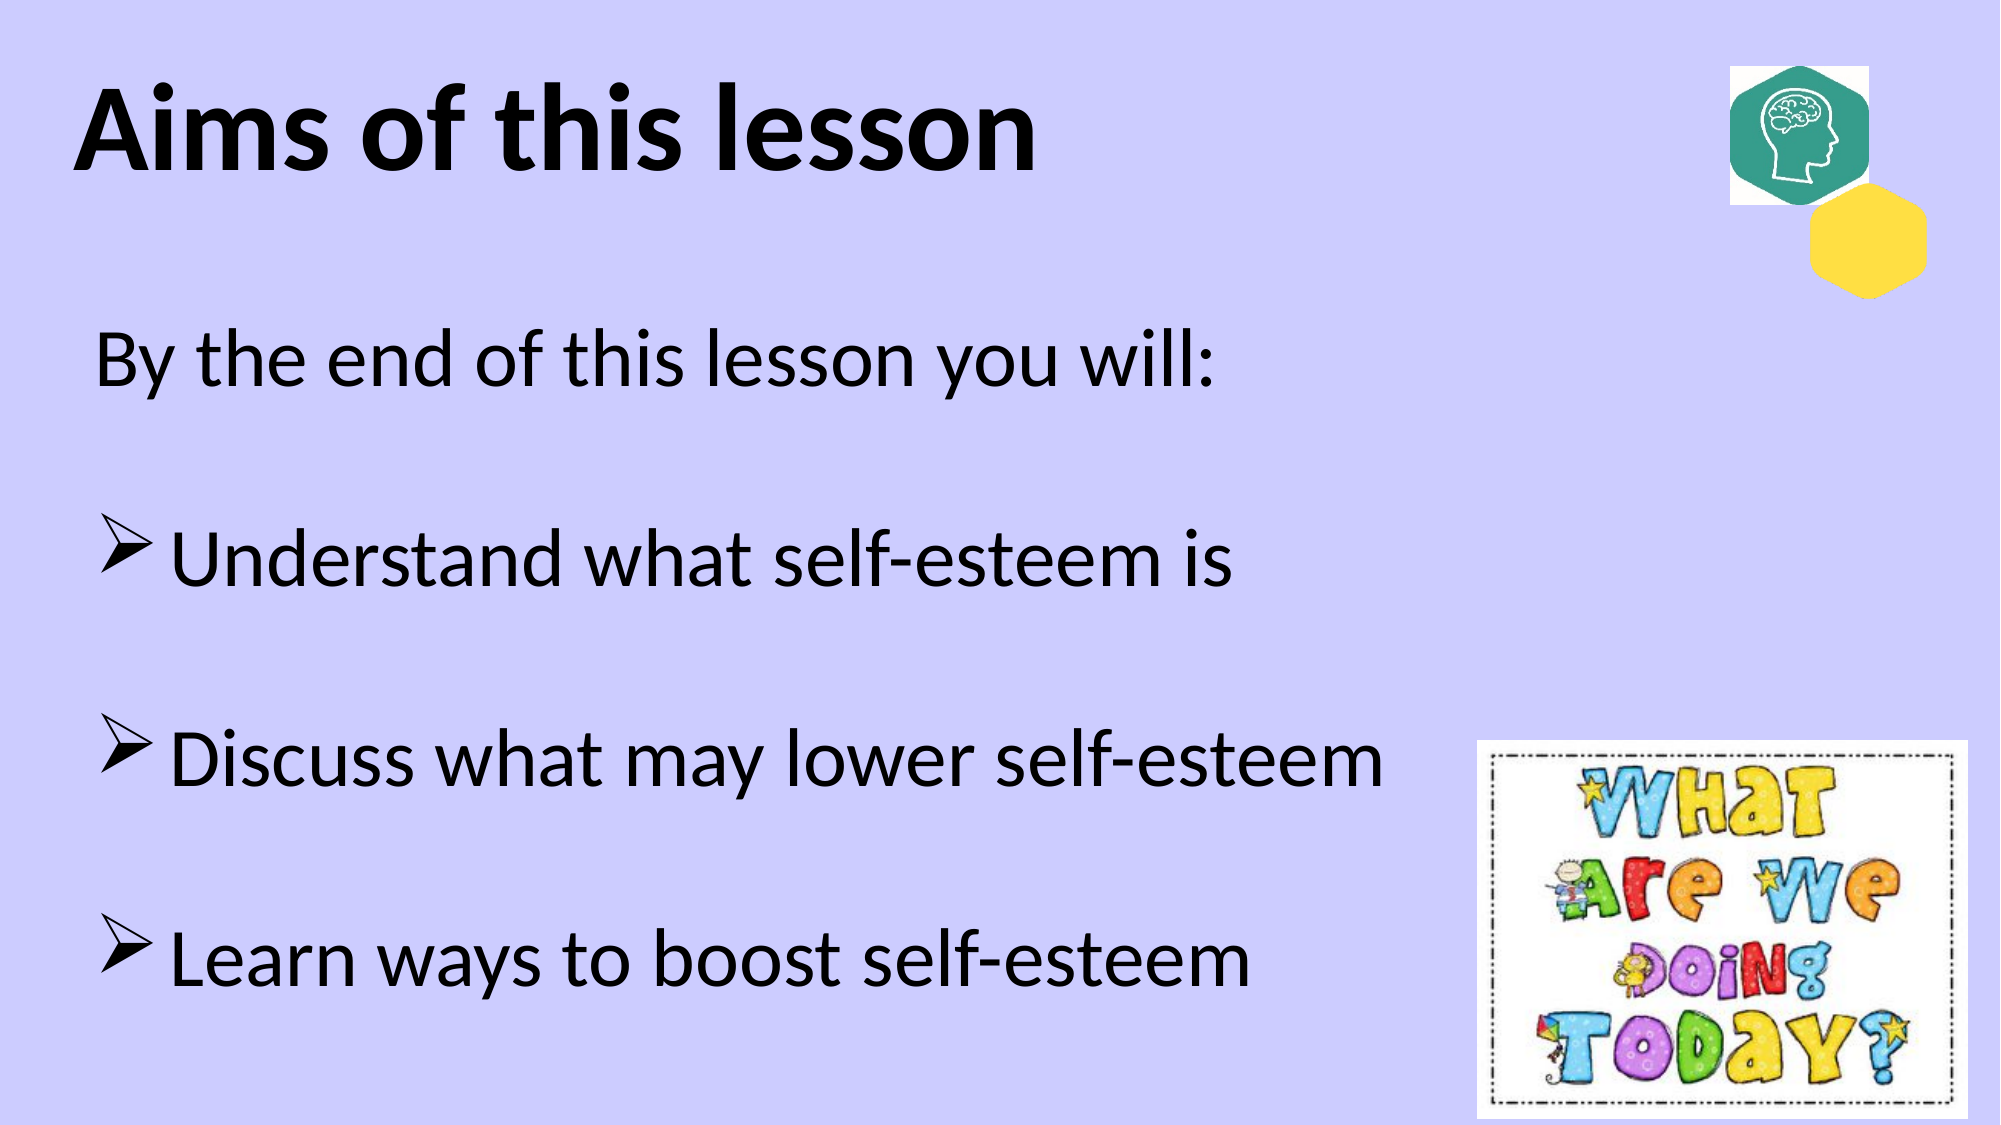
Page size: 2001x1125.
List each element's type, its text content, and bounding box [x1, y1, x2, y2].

text_box Aims of this lesson [58, 37, 1589, 203]
picture [1477, 740, 1968, 1119]
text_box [1730, 66, 1927, 299]
text_box By the end of this lesson you will: Understand what self-esteem is Discuss what may lower self-esteem Learn ways to boost self-esteem [79, 296, 1771, 1101]
